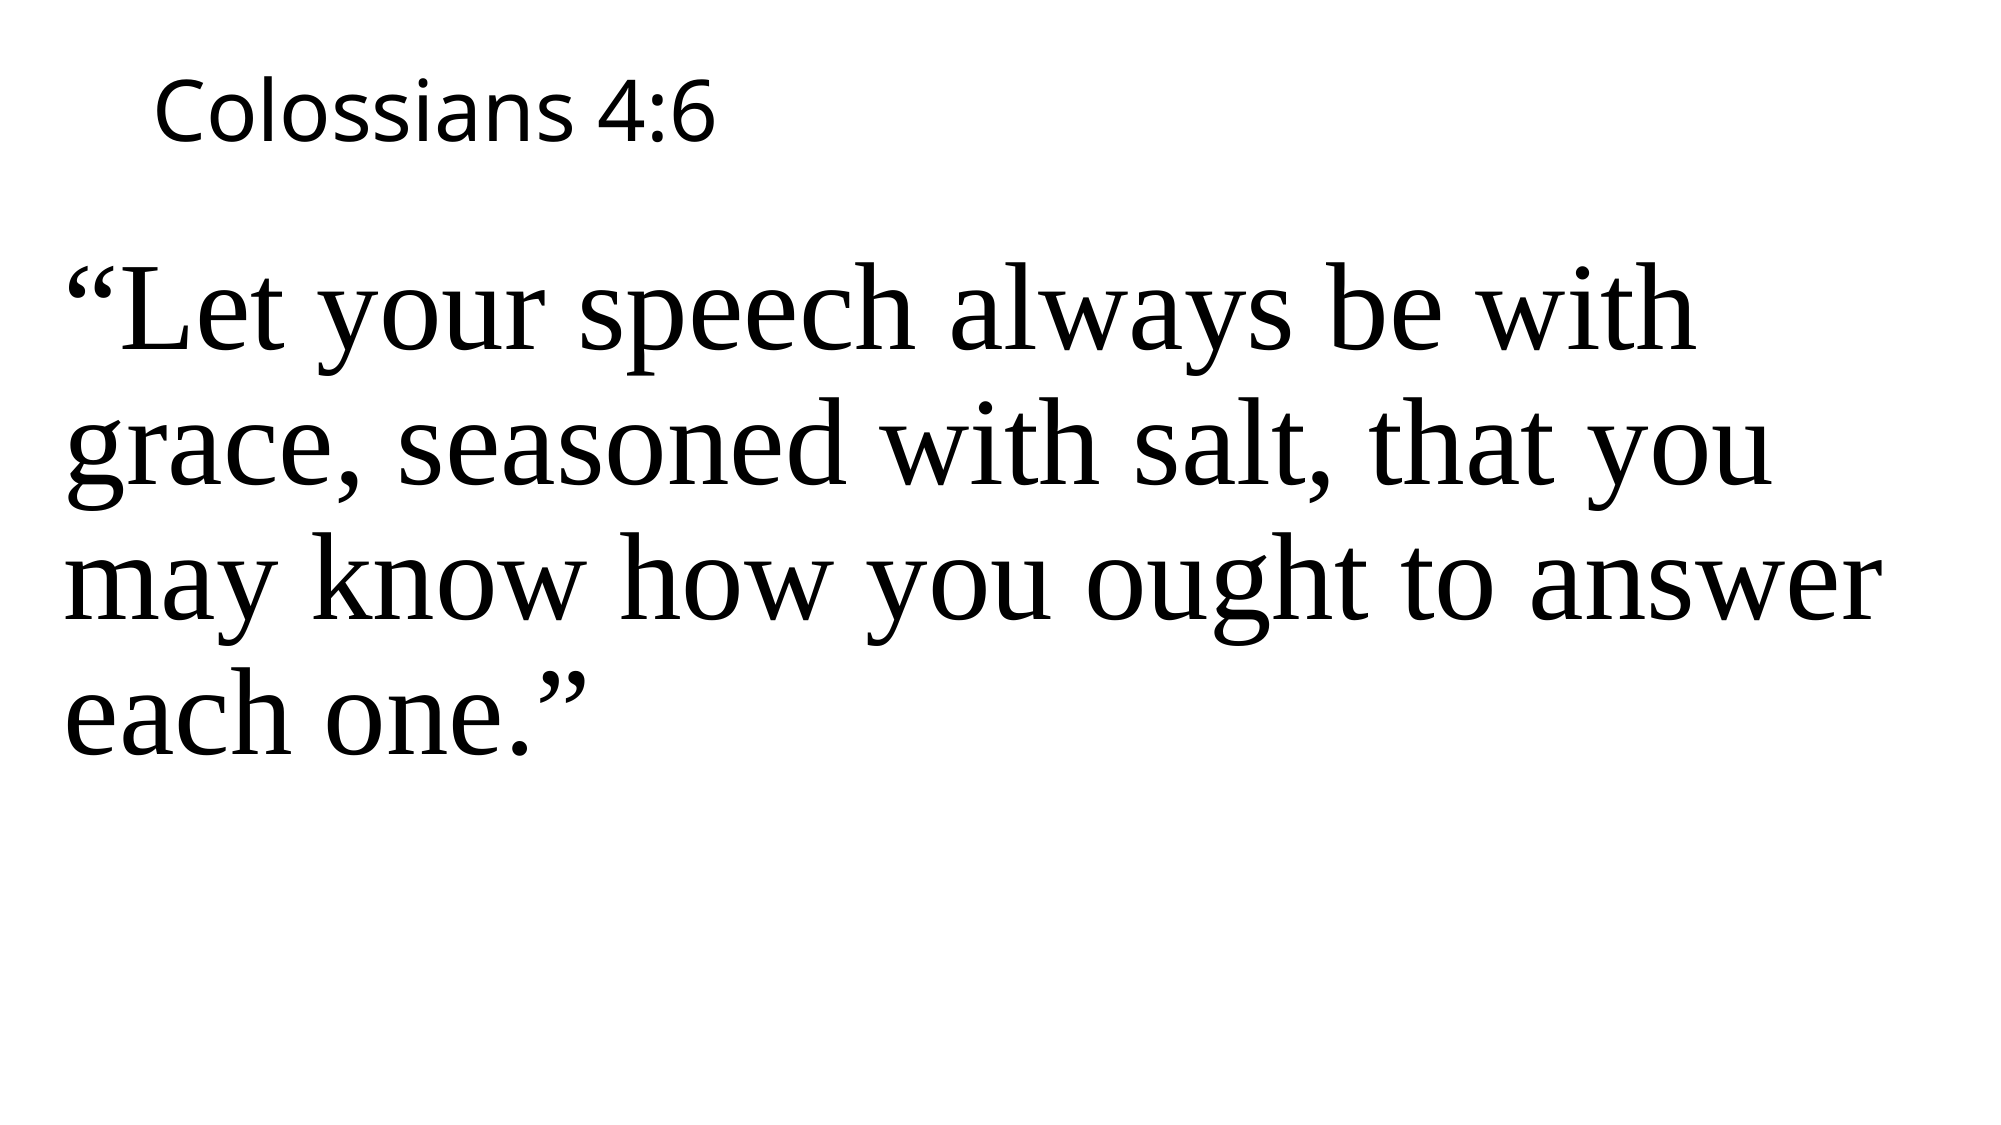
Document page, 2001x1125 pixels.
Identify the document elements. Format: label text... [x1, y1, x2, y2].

title Colossians 4:6 [137, 59, 1863, 168]
list “Let your speech always be with grace, seasoned with salt, that you may know how you ought to answer each one.” [48, 233, 1945, 1092]
